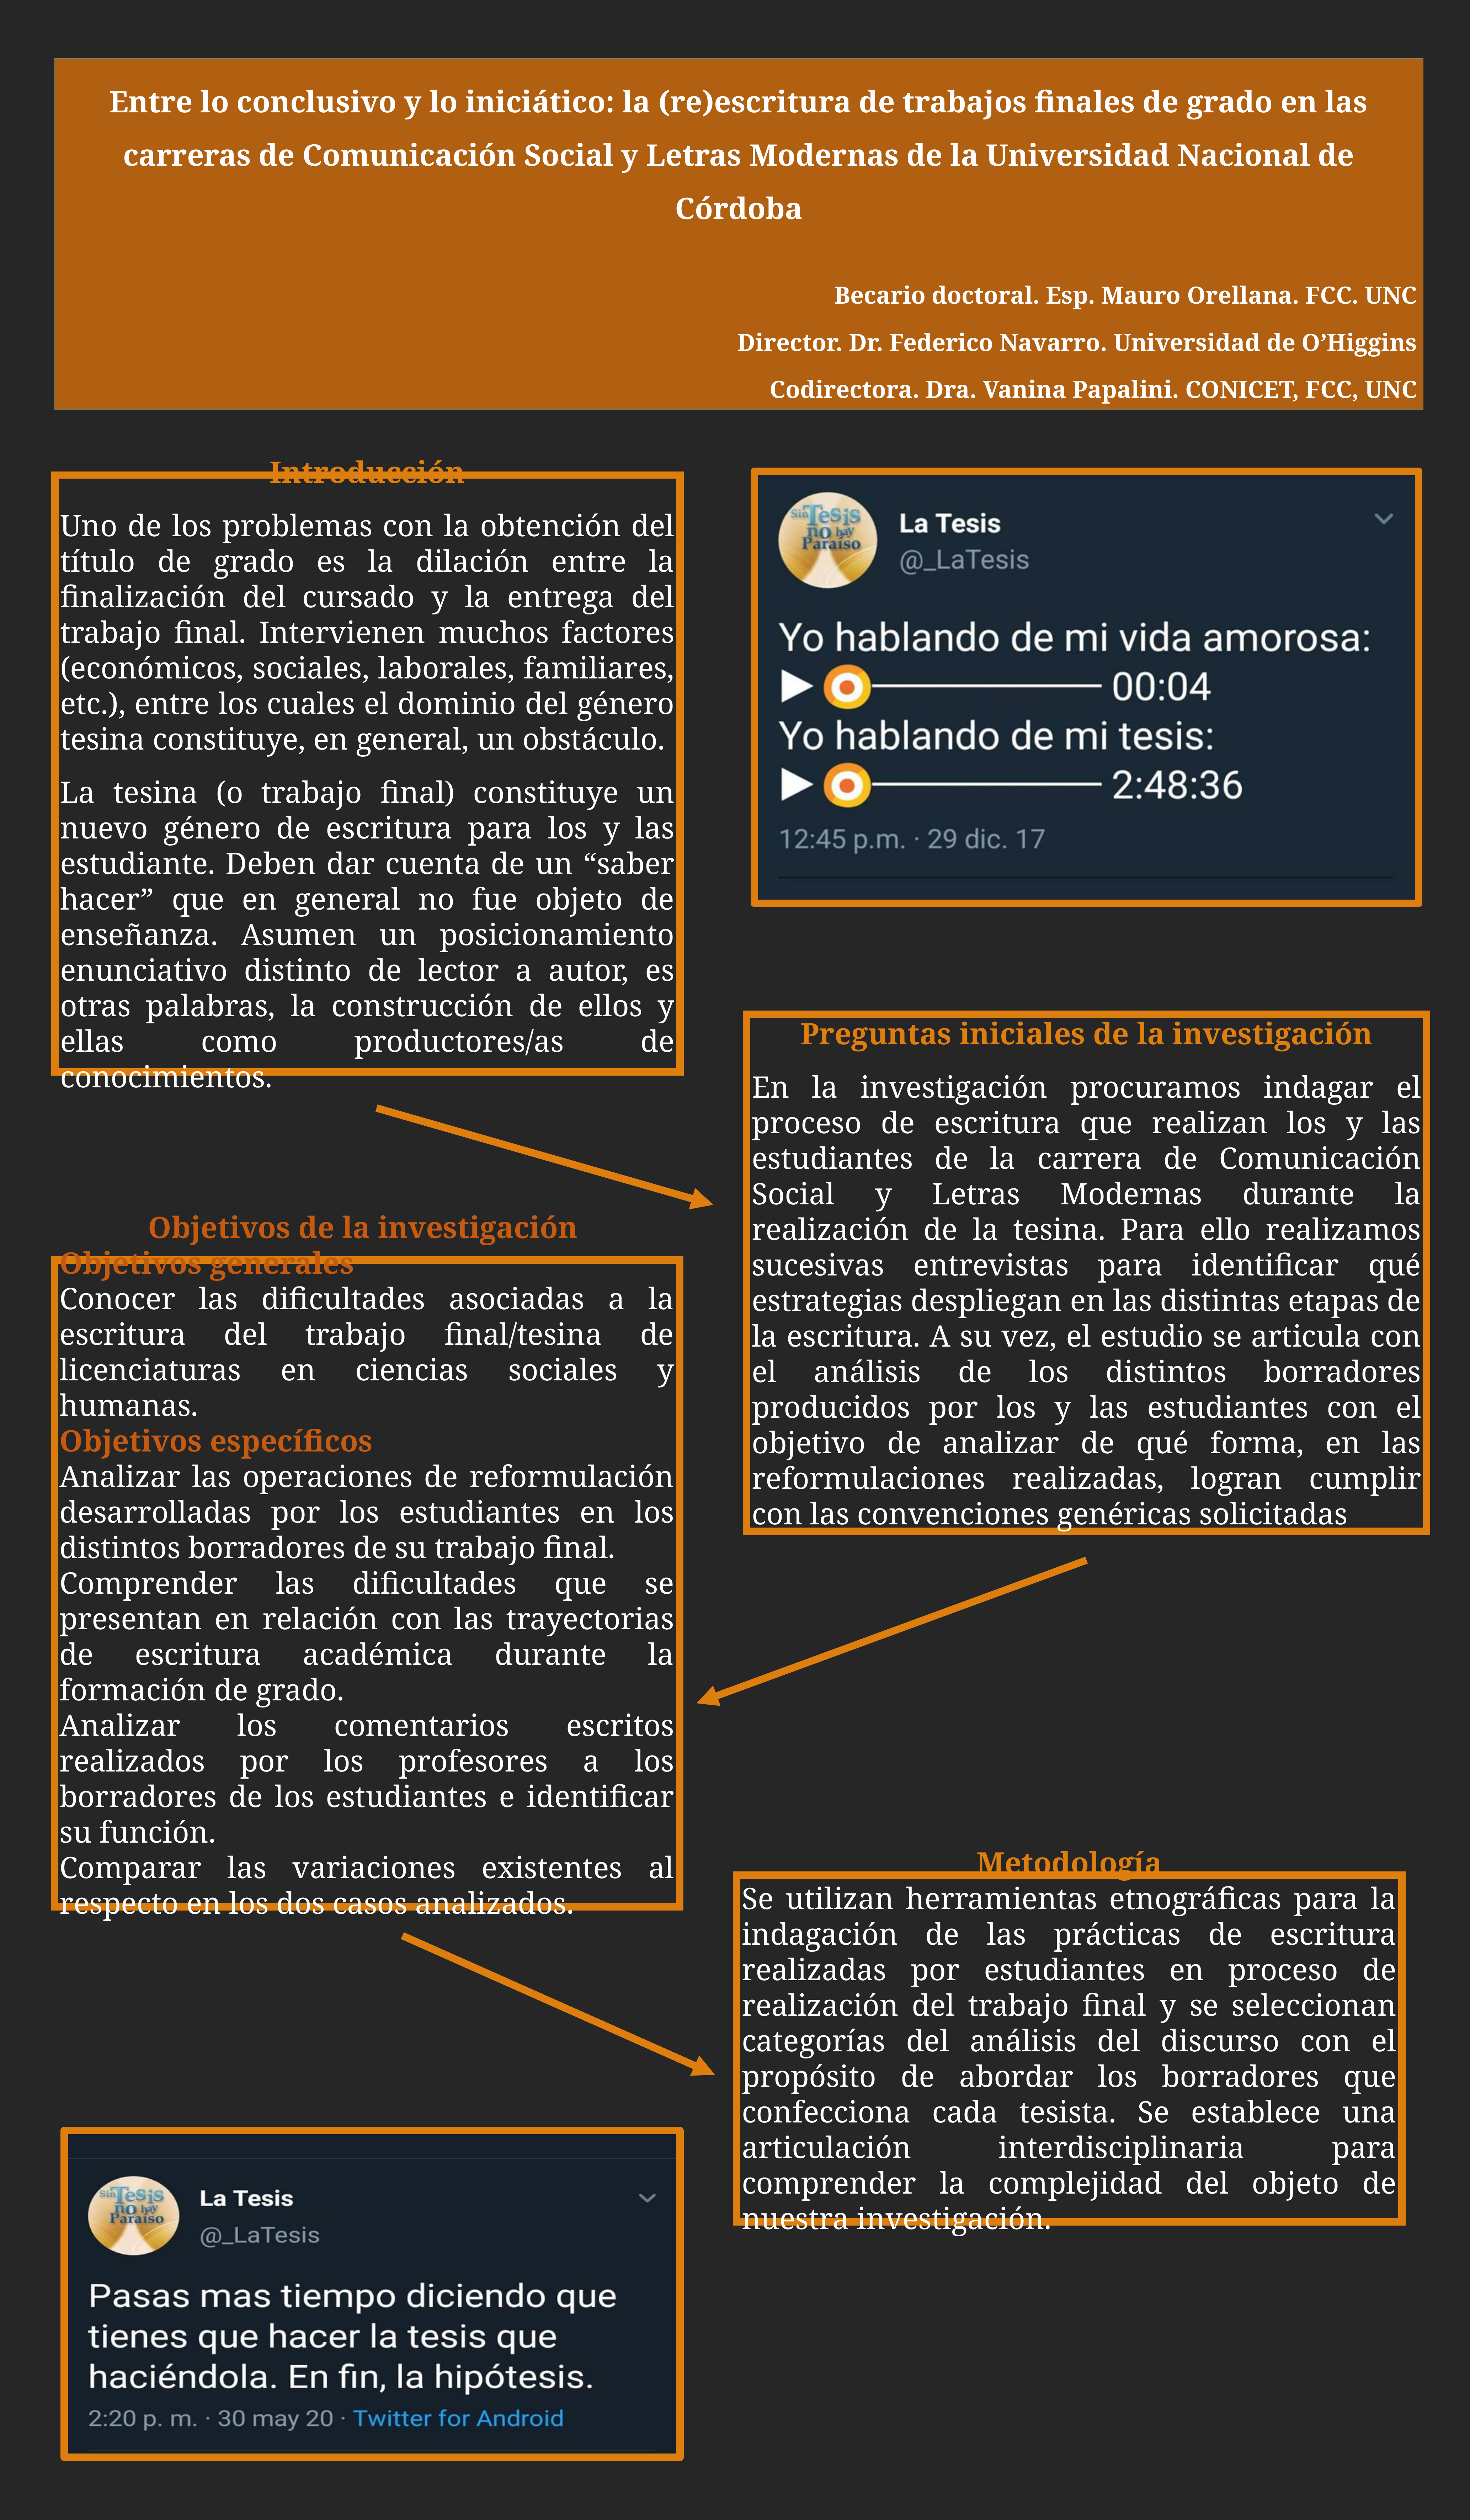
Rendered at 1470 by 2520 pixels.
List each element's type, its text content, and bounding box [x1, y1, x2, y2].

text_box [376, 1108, 714, 1205]
text_box Objetivos de la investigación Objetivos generales Conocer las dificultades asociadas a la escritura del trabajo final/tesina de licenciaturas en ciencias sociales y humanas. Objetivos específicos Analizar las operaciones de reformulación desarrolladas por los estudiantes en los distintos borradores de su trabajo final. Comprender las dificultades que se presentan en relación con las trayectorias de escritura académica durante la formación de grado. Analizar los comentarios escritos realizados por los profesores a los borradores de los estudiantes e identificar su función. Comparar las variaciones existentes al respecto en los dos casos analizados. [54, 1259, 680, 1907]
text_box Entre lo conclusivo y lo iniciático: la (re)escritura de trabajos finales de grado en las carreras de Comunicación Social y Letras Modernas de la Universidad Nacional de Córdoba Becario doctoral. Esp. Mauro Orellana. FCC. UNC Director. Dr. Federico Navarro. Universidad de O’Higgins Codirectora. Dra. Vanina Papalini. CONICET, FCC, UNC [54, 58, 1423, 410]
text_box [696, 1560, 1087, 1704]
picture [758, 475, 1415, 900]
text_box Metodología Se utilizan herramientas etnográficas para la indagación de las prácticas de escritura realizadas por estudiantes en proceso de realización del trabajo final y se seleccionan categorías del análisis del discurso con el propósito de abordar los borradores que confecciona cada tesista. Se establece una articulación interdisciplinaria para comprender la complejidad del objeto de nuestra investigación. [736, 1875, 1402, 2222]
text_box Preguntas iniciales de la investigación En la investigación procuramos indagar el proceso de escritura que realizan los y las estudiantes de la carrera de Comunicación Social y Letras Modernas durante la realización de la tesina. Para ello realizamos sucesivas entrevistas para identificar qué estrategias despliegan en las distintas etapas de la escritura. A su vez, el estudio se articula con el análisis de los distintos borradores producidos por los y las estudiantes con el objetivo de analizar de qué forma, en las reformulaciones realizadas, logran cumplir con las convenciones genéricas solicitadas [746, 1014, 1427, 1532]
text_box Introducción Uno de los problemas con la obtención del título de grado es la dilación entre la finalización del cursado y la entrega del trabajo final. Intervienen muchos factores (económicos, sociales, laborales, familiares, etc.), entre los cuales el dominio del género tesina constituye, en general, un obstáculo. La tesina (o trabajo final) constituye un nuevo género de escritura para los y las estudiante. Deben dar cuenta de un “saber hacer” que en general no fue objeto de enseñanza. Asumen un posicionamiento enunciativo distinto de lector a autor, es otras palabras, la construcción de ellos y ellas como productores/as de conocimientos. [54, 475, 680, 1072]
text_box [402, 1935, 715, 2075]
picture [68, 2134, 676, 2454]
